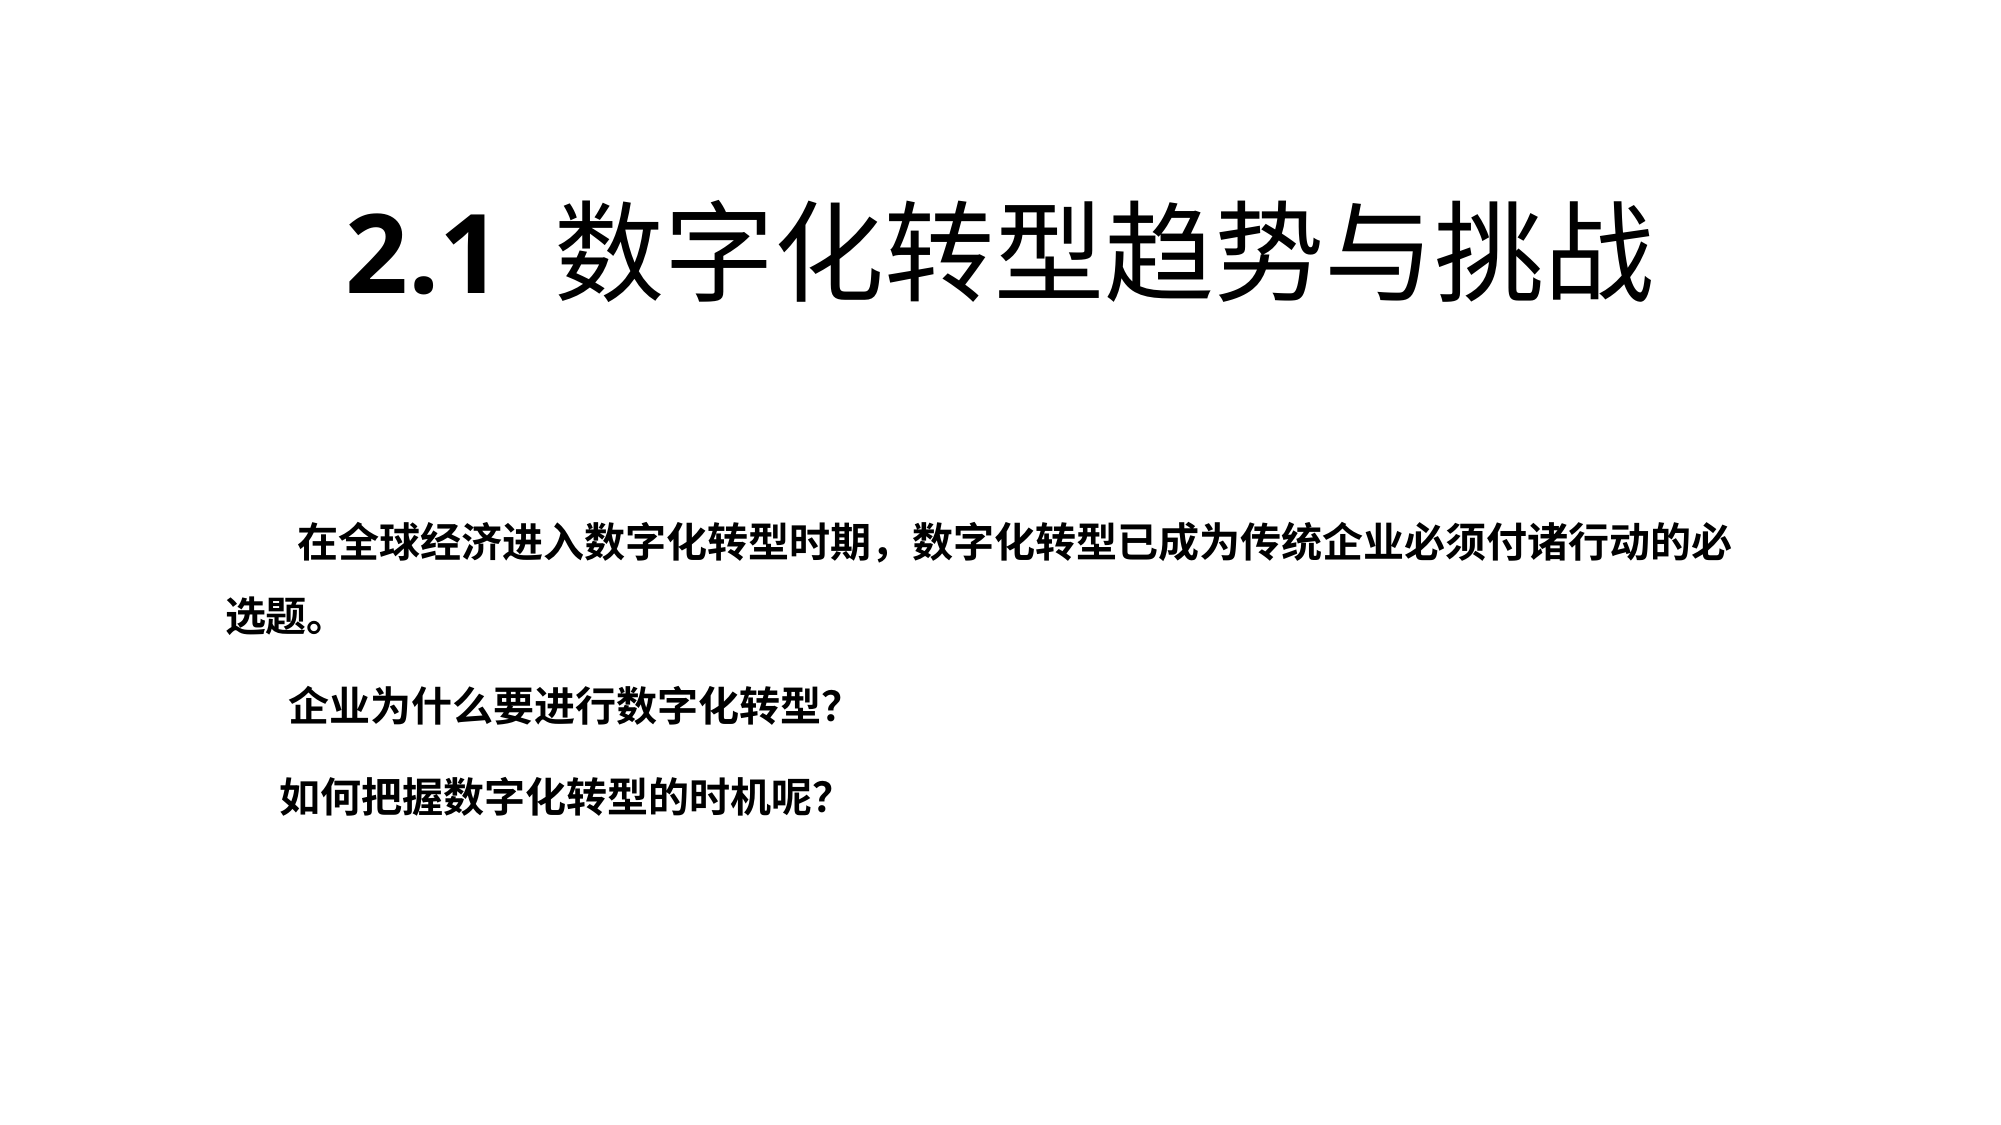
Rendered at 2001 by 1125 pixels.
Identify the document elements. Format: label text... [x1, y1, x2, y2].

subtitle 在全球经济进入数字化转型时期，数字化转型已成为传统企业必须付诸行动的必选题。 企业为什么要进行数字化转型？ 如何把握数字化转型的时机呢？ [210, 484, 1762, 830]
title 2.1 数字化转型趋势与挑战 [249, 184, 1750, 484]
